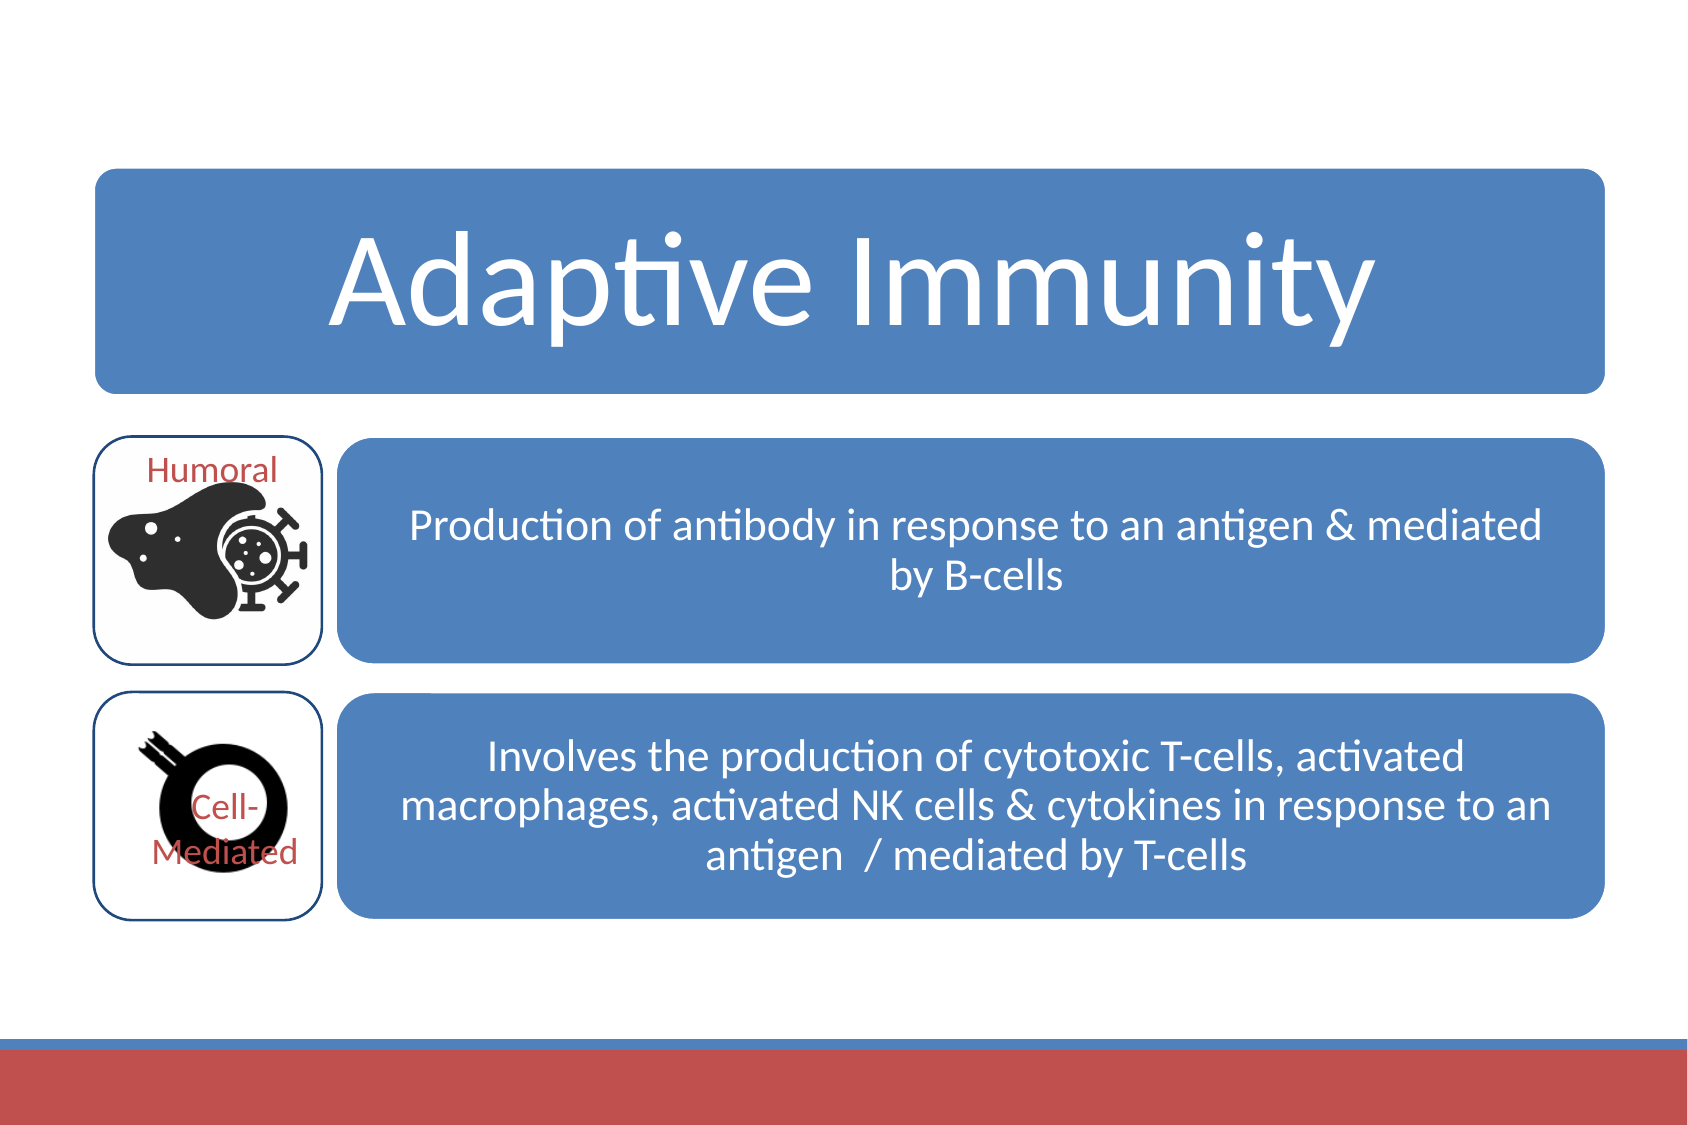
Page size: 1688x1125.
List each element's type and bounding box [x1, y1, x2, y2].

text_box [93, 86, 1607, 1001]
